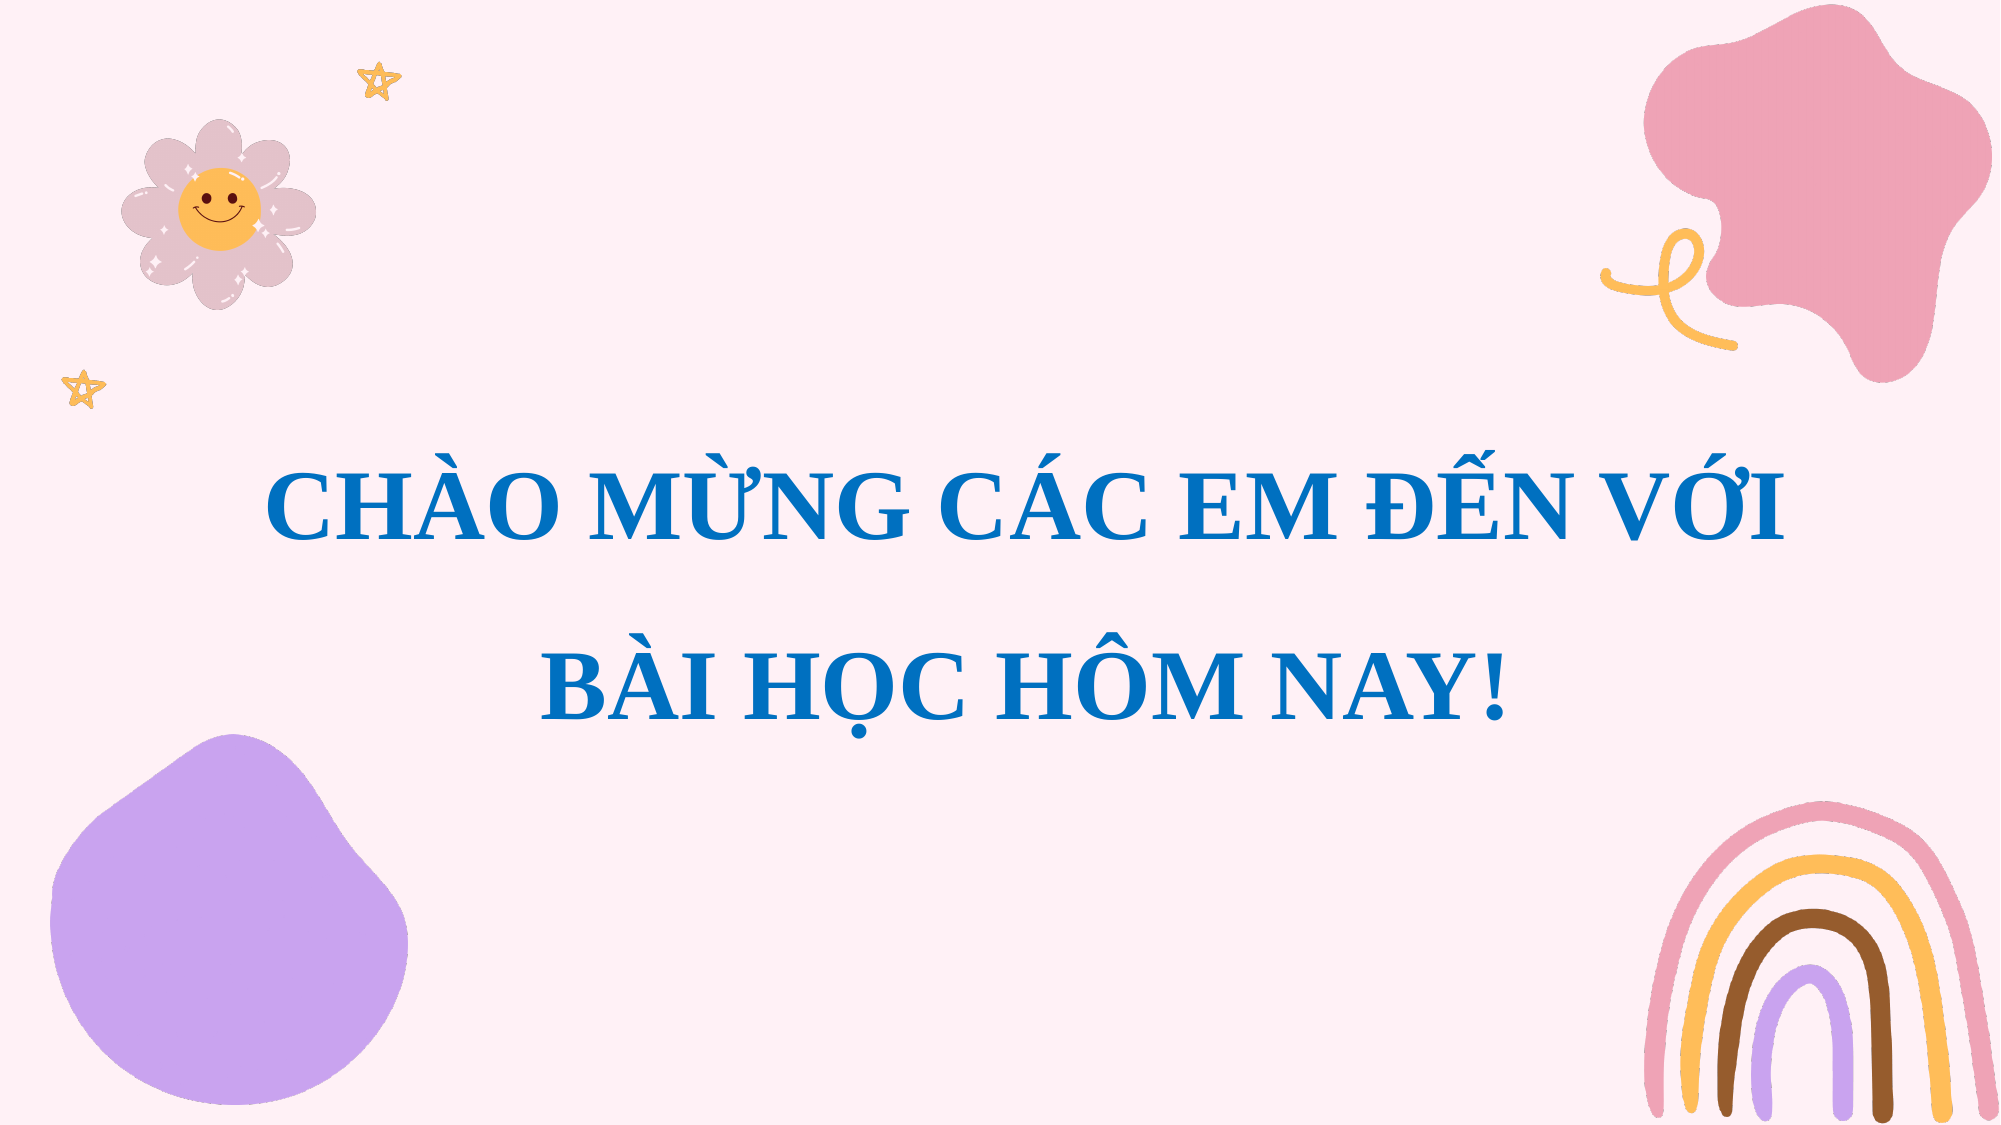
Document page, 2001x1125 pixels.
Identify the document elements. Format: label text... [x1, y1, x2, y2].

picture [50, 359, 113, 421]
picture [346, 51, 408, 113]
picture [50, 734, 409, 1105]
text_box CHÀO MỪNG CÁC EM ĐẾN VỚI BÀI HỌC HÔM NAY! [255, 380, 1798, 740]
picture [1642, 798, 2000, 1125]
picture [1599, 0, 2000, 391]
picture [112, 112, 320, 322]
